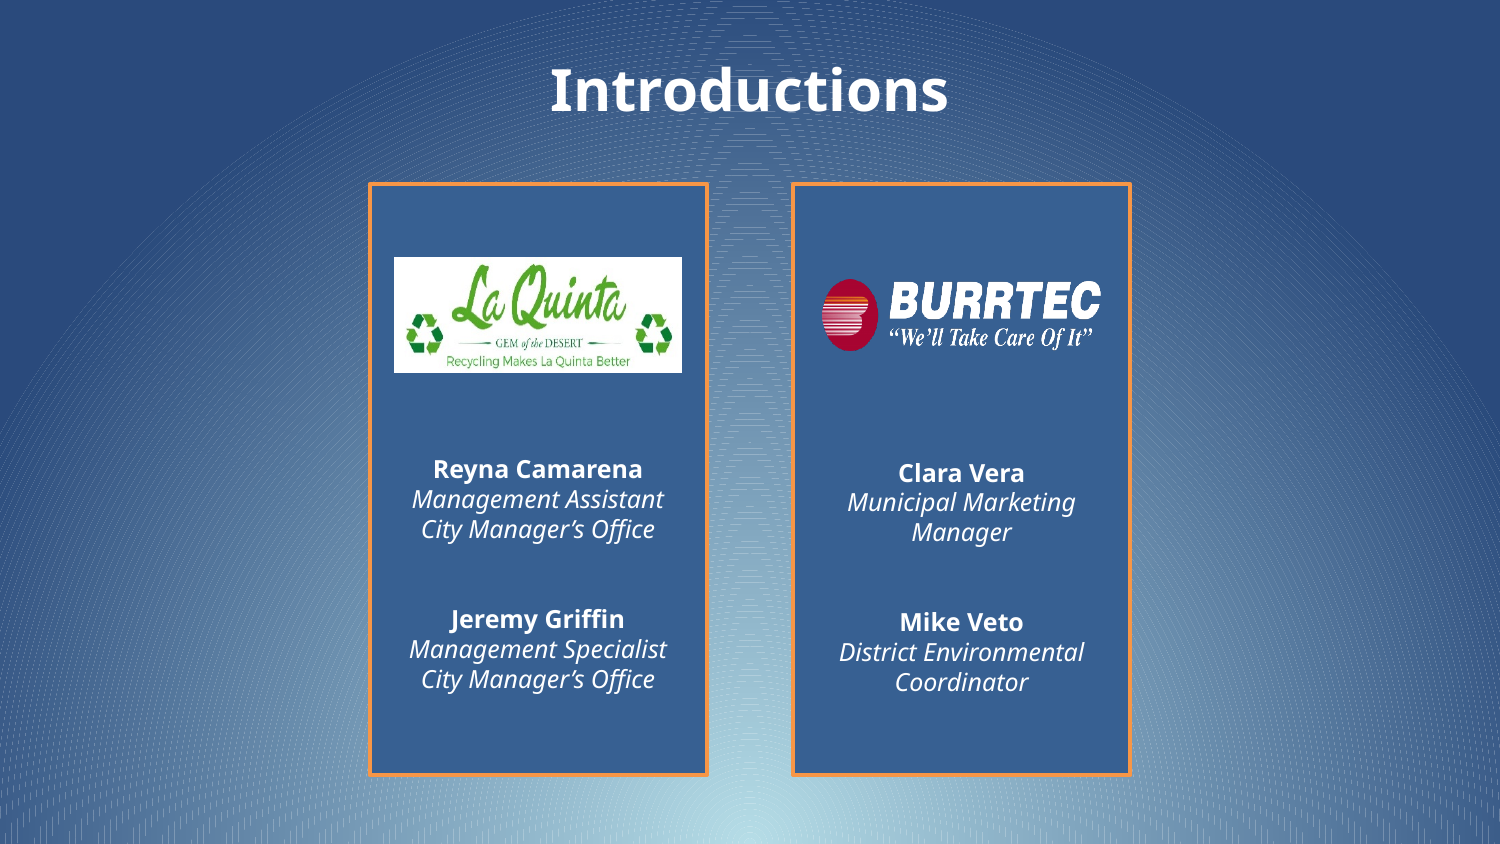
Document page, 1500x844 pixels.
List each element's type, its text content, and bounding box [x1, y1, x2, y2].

text_box Reyna Camarena Management Assistant City Manager’s Office Jeremy Griffin Management Specialist City Manager’s Office [371, 411, 705, 701]
title Introductions [0, 17, 1500, 159]
text_box [791, 182, 1132, 777]
picture [822, 279, 1102, 351]
text_box [368, 182, 709, 777]
picture [394, 257, 683, 373]
text_box Clara Vera Municipal Marketing Manager Mike Veto District Environmental Coordinator [793, 372, 1131, 704]
